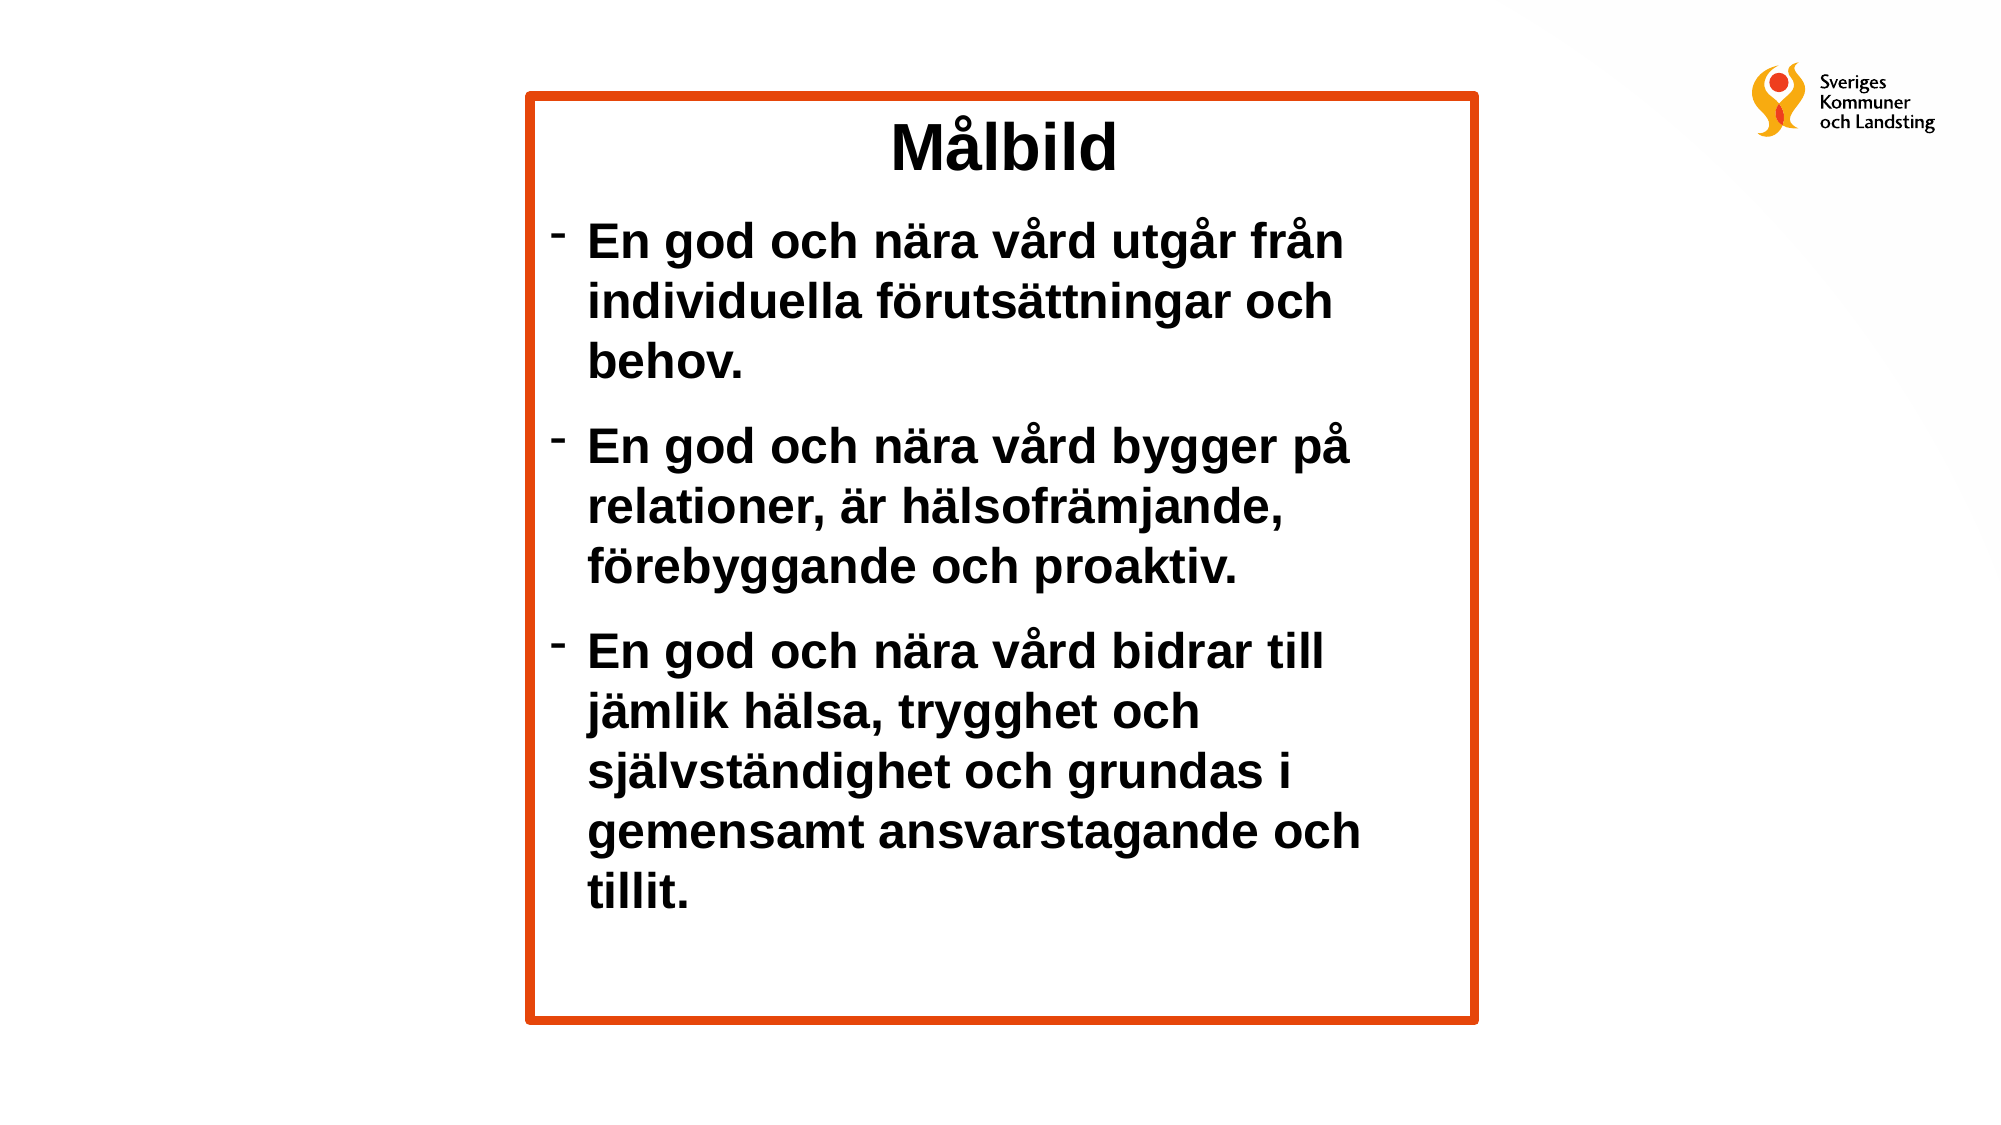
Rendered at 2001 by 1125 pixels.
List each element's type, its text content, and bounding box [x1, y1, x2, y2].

text_box Målbild En god och nära vård utgår från individuella förutsättningar och behov. En god och nära vård bygger på relationer, är hälsofrämjande, förebyggande och proaktiv. En god och nära vård bidrar till jämlik hälsa, trygghet och självständighet och grundas i gemensamt ansvarstagande och tillit. [530, 95, 1475, 1021]
